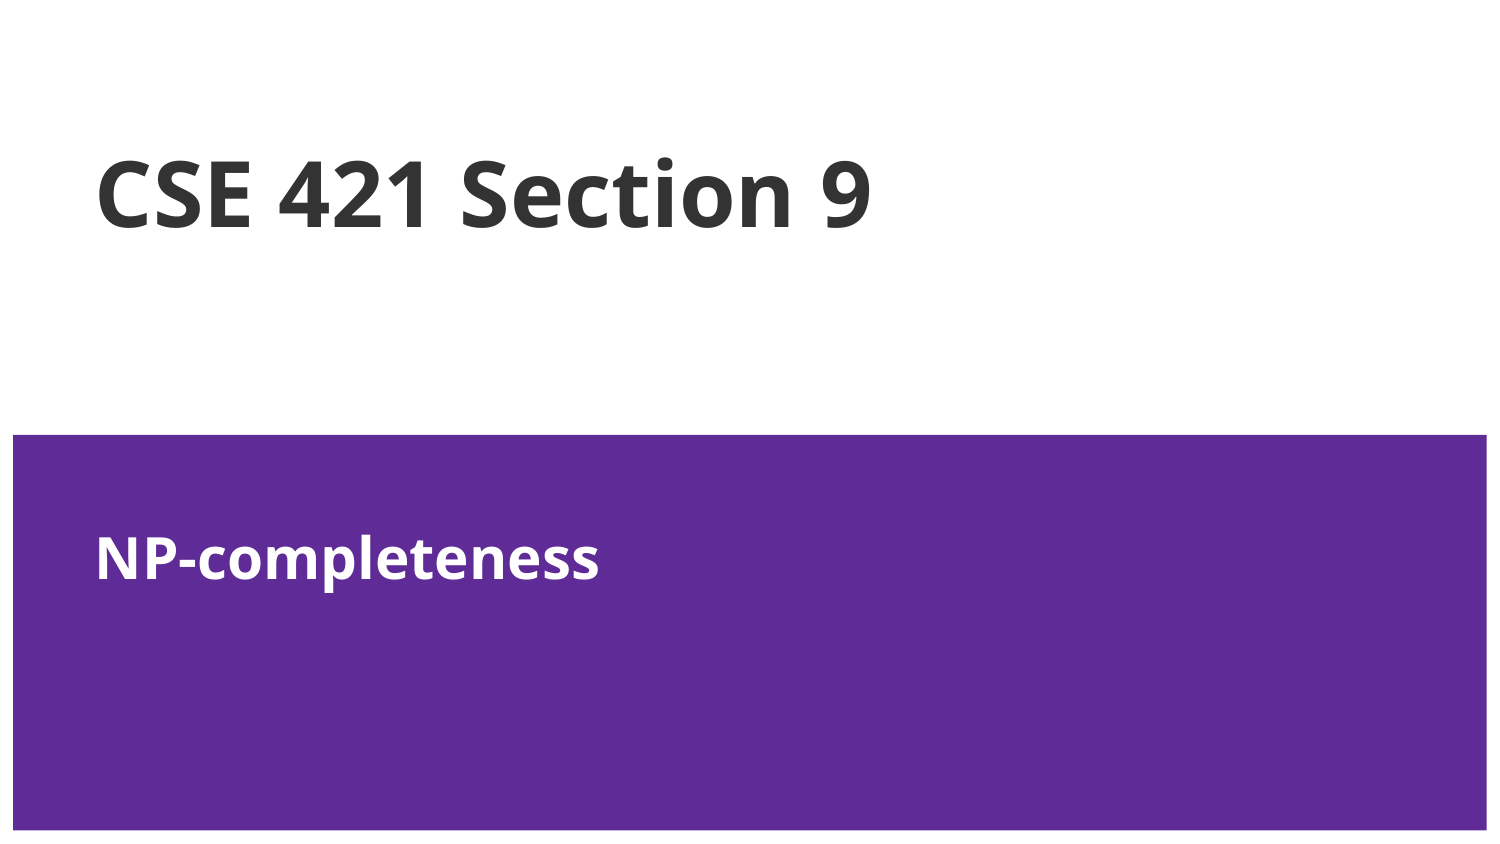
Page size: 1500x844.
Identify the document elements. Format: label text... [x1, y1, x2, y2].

subtitle NP-completeness [79, 505, 1423, 740]
title CSE 421 Section 9 [79, 69, 1423, 261]
